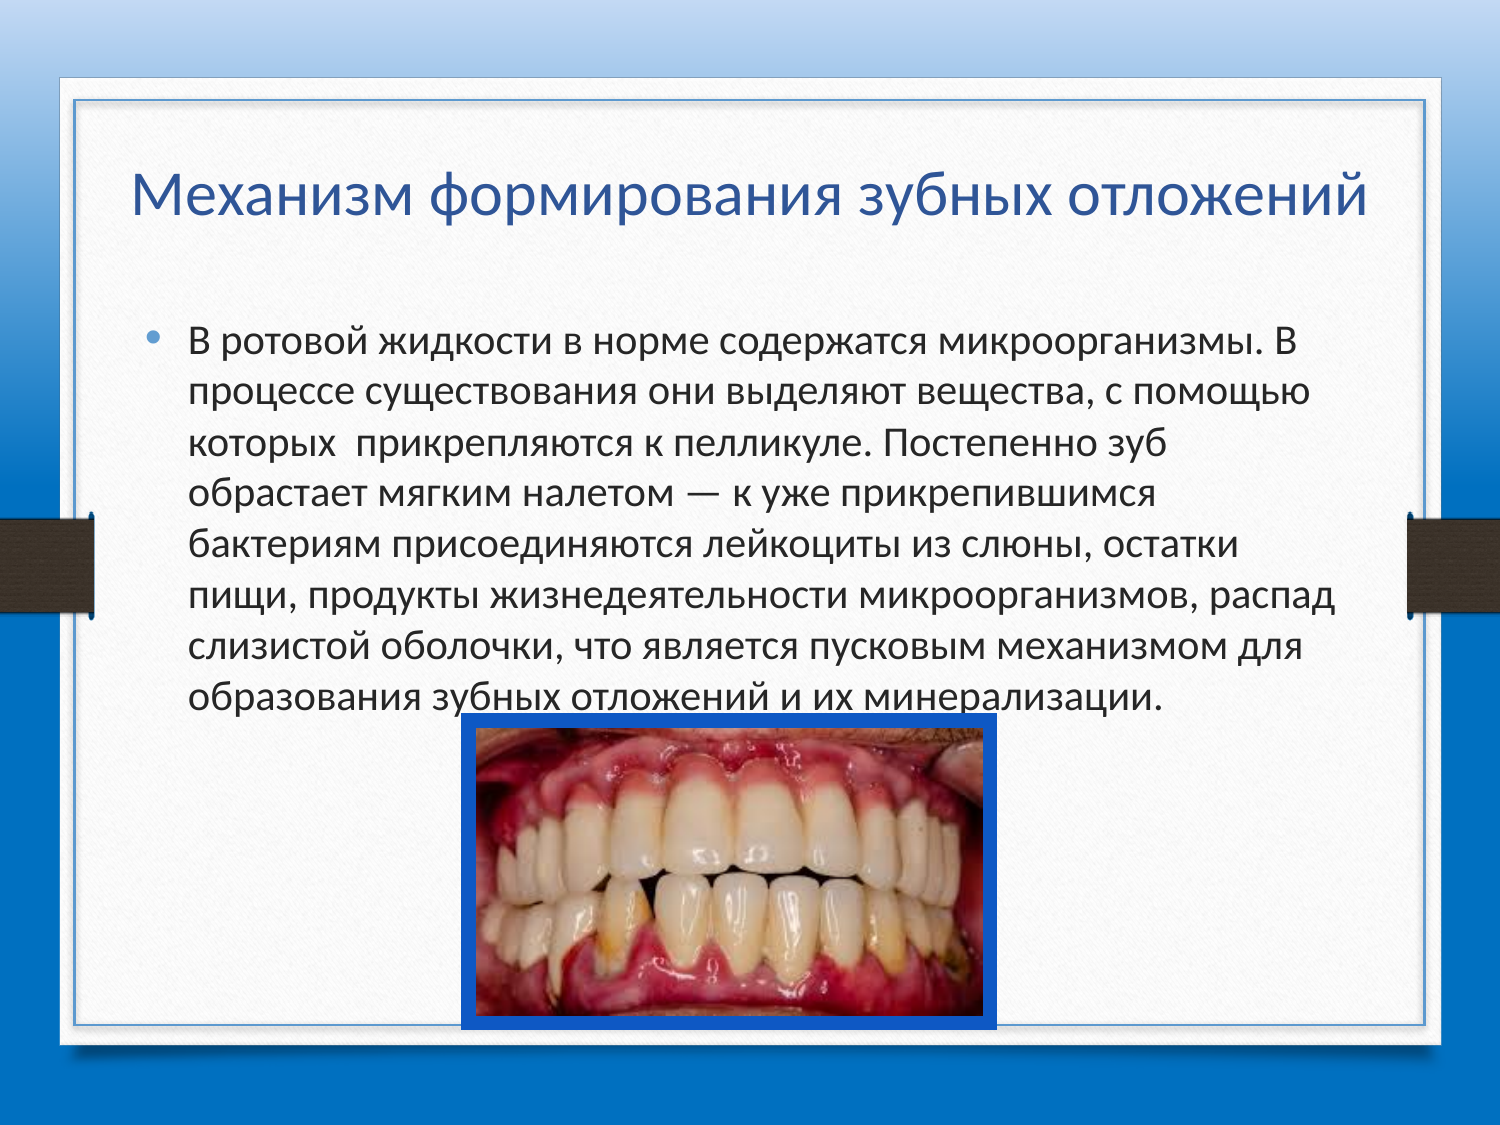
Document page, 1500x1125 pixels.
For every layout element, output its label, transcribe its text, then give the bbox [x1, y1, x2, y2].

list В ротовой жидкости в норме содержатся микроорганизмы. В процессе существования они выделяют вещества, с помощью которых прикрепляются к пелликуле. Постепенно зуб обрастает мягким налетом — к уже прикрепившимся бактериям присоединяются лейкоциты из слюны, остатки пищи, продукты жизнедеятельности микроорганизмов, распад слизистой оболочки, что является пусковым механизмом для образования зубных отложений и их минерализации. [129, 242, 1371, 771]
title Механизм формирования зубных отложений [85, 113, 1415, 267]
picture [0, 0, 1500, 1125]
